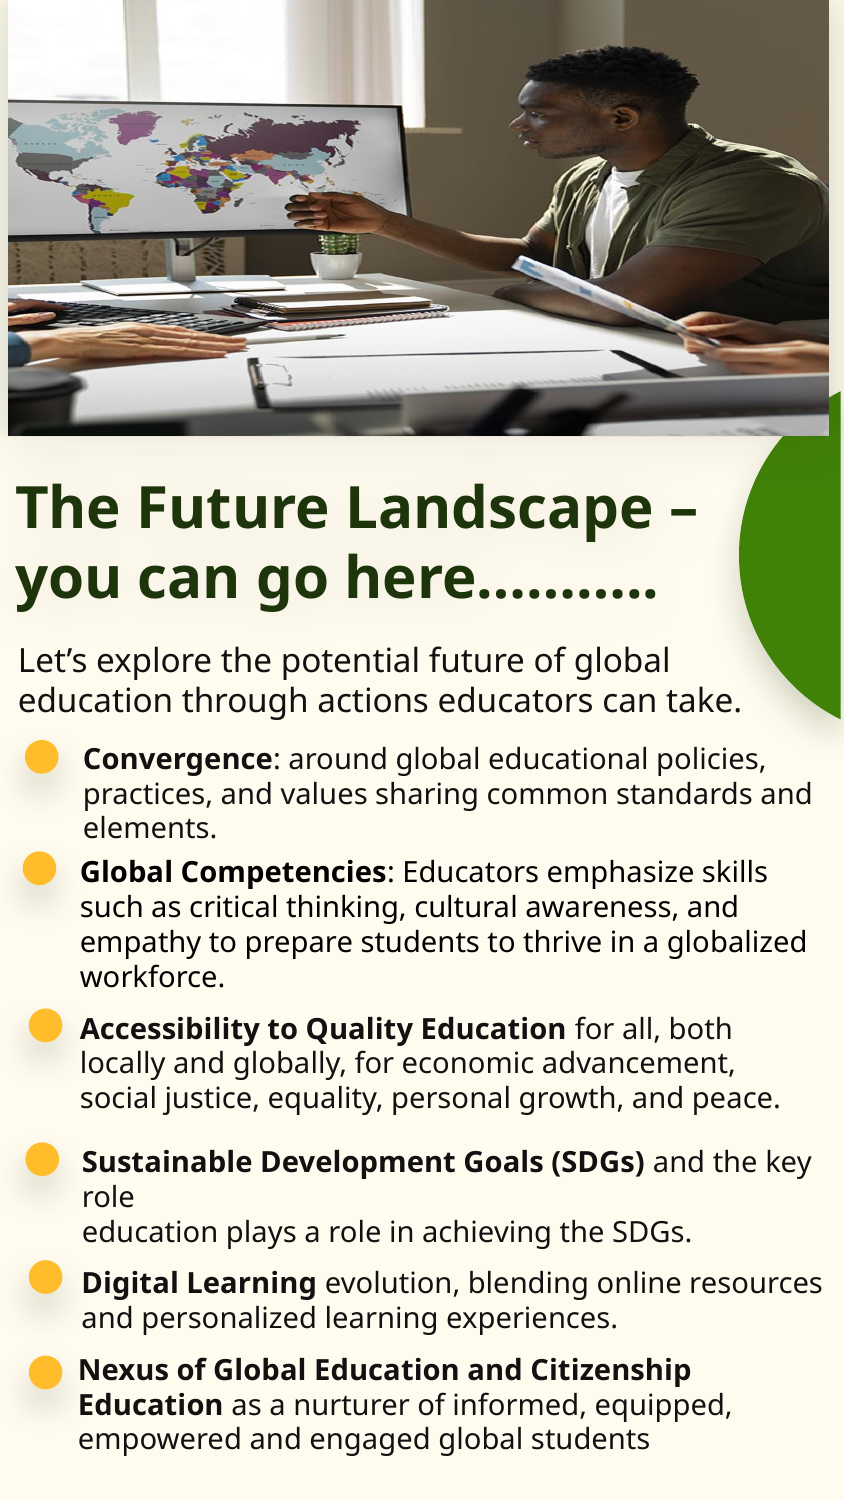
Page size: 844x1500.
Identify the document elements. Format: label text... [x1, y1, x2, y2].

text_box [28, 1008, 63, 1043]
title The Future Landscape – you can go here……….. [0, 453, 749, 625]
text_box [739, 453, 841, 720]
text_box Convergence: around global educational policies, practices, and values sharing common standards and elements. [68, 732, 844, 853]
text_box [28, 1260, 63, 1294]
text_box Global Competencies: Educators emphasize skills such as critical thinking, cultural awareness, and empathy to prepare students to thrive in a globalized workforce. [64, 846, 844, 1001]
text_box [22, 851, 57, 886]
text_box Nexus of Global Education and Citizenship Education as a nurturer of informed, equipped, empowered and engaged global students [63, 1343, 844, 1464]
text_box [28, 1355, 63, 1390]
text_box [24, 740, 59, 774]
picture [0, 0, 844, 437]
text_box [25, 1142, 60, 1177]
text_box Sustainable Development Goals (SDGs) and the key role education plays a role in achieving the SDGs. [67, 1135, 837, 1256]
text_box Let’s explore the potential future of global education through actions educators can take. [3, 632, 802, 727]
text_box Accessibility to Quality Education for all, both locally and globally, for economic advancement, social justice, equality, personal growth, and peace. [64, 1002, 834, 1123]
text_box Digital Learning evolution, blending online resources and personalized learning experiences. [66, 1257, 841, 1342]
